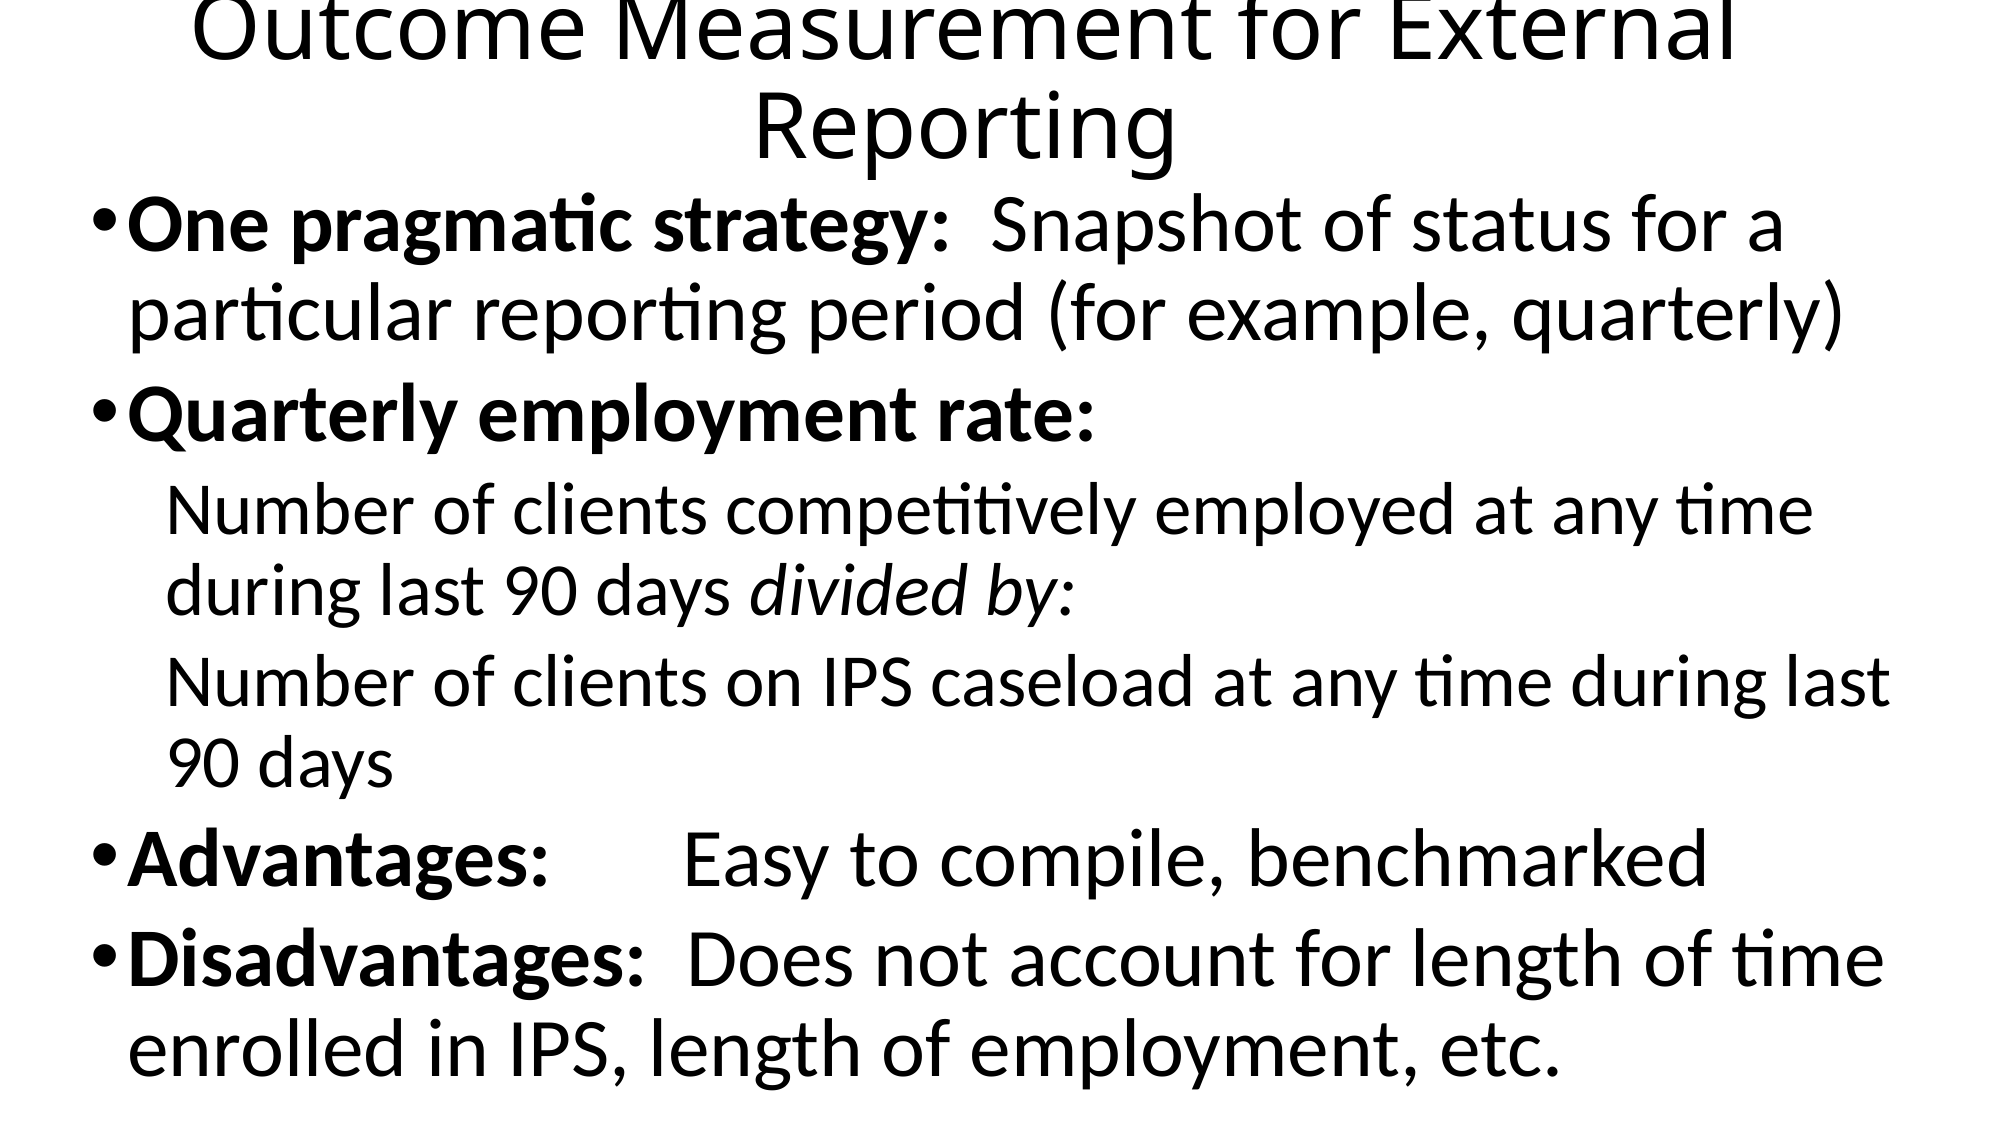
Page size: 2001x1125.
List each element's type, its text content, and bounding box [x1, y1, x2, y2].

list One pragmatic strategy: Snapshot of status for a particular reporting period (for example, quarterly) Quarterly employment rate: Number of clients competitively employed at any time during last 90 days divided by: Number of clients on IPS caseload at any time during last 90 days Advantages: Easy to compile, benchmarked Disadvantages: Does not account for length of time enrolled in IPS, length of employment, etc. [0, 171, 1968, 1125]
title Outcome Measurement for External Reporting [67, 0, 1865, 171]
